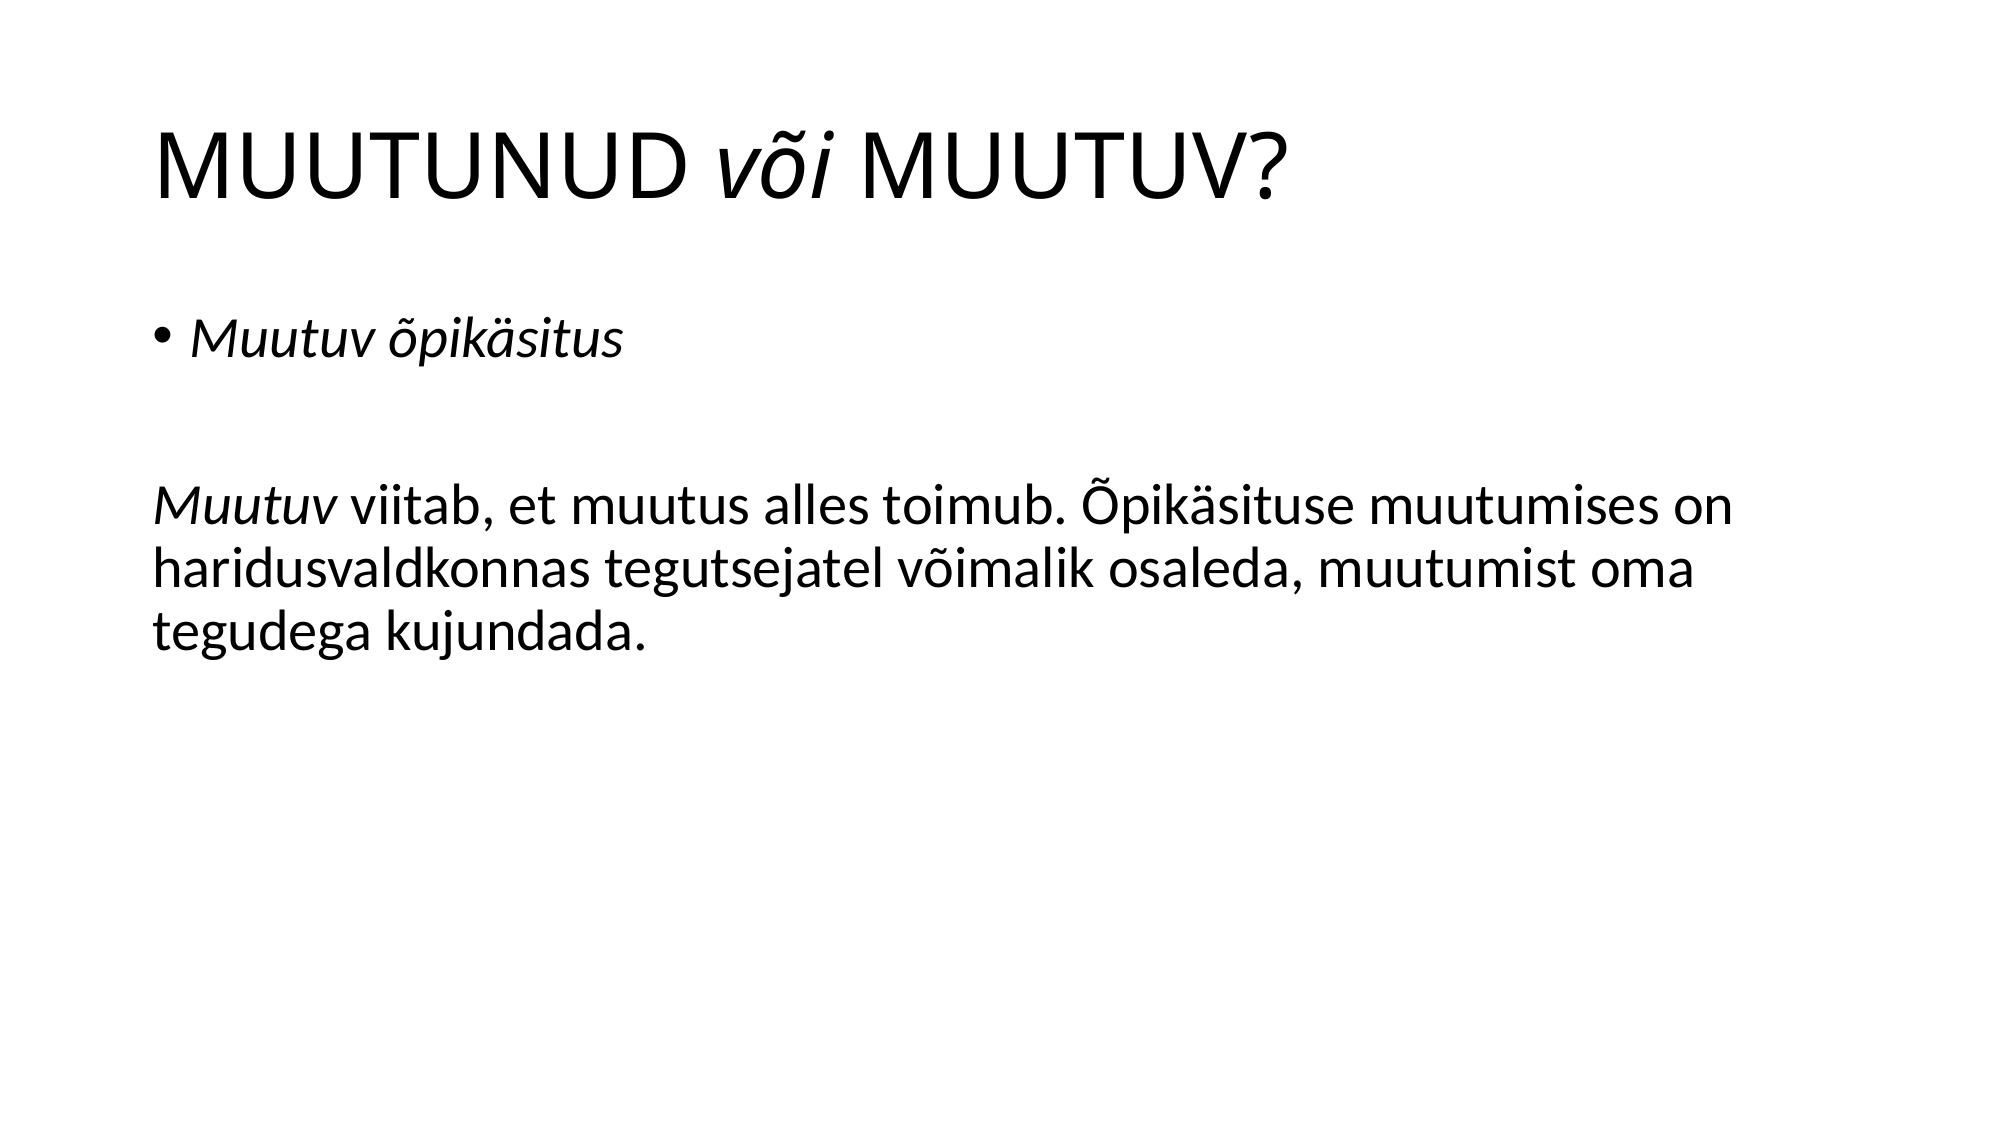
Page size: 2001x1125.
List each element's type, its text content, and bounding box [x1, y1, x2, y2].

title MUUTUNUD või MUUTUV? [137, 59, 1863, 278]
list Muutuv õpikäsitus Muutuv viitab, et muutus alles toimub. Õpikäsituse muutumises on haridusvaldkonnas tegutsejatel võimalik osaleda, muutumist oma tegudega kujundada. [137, 299, 1863, 1014]
